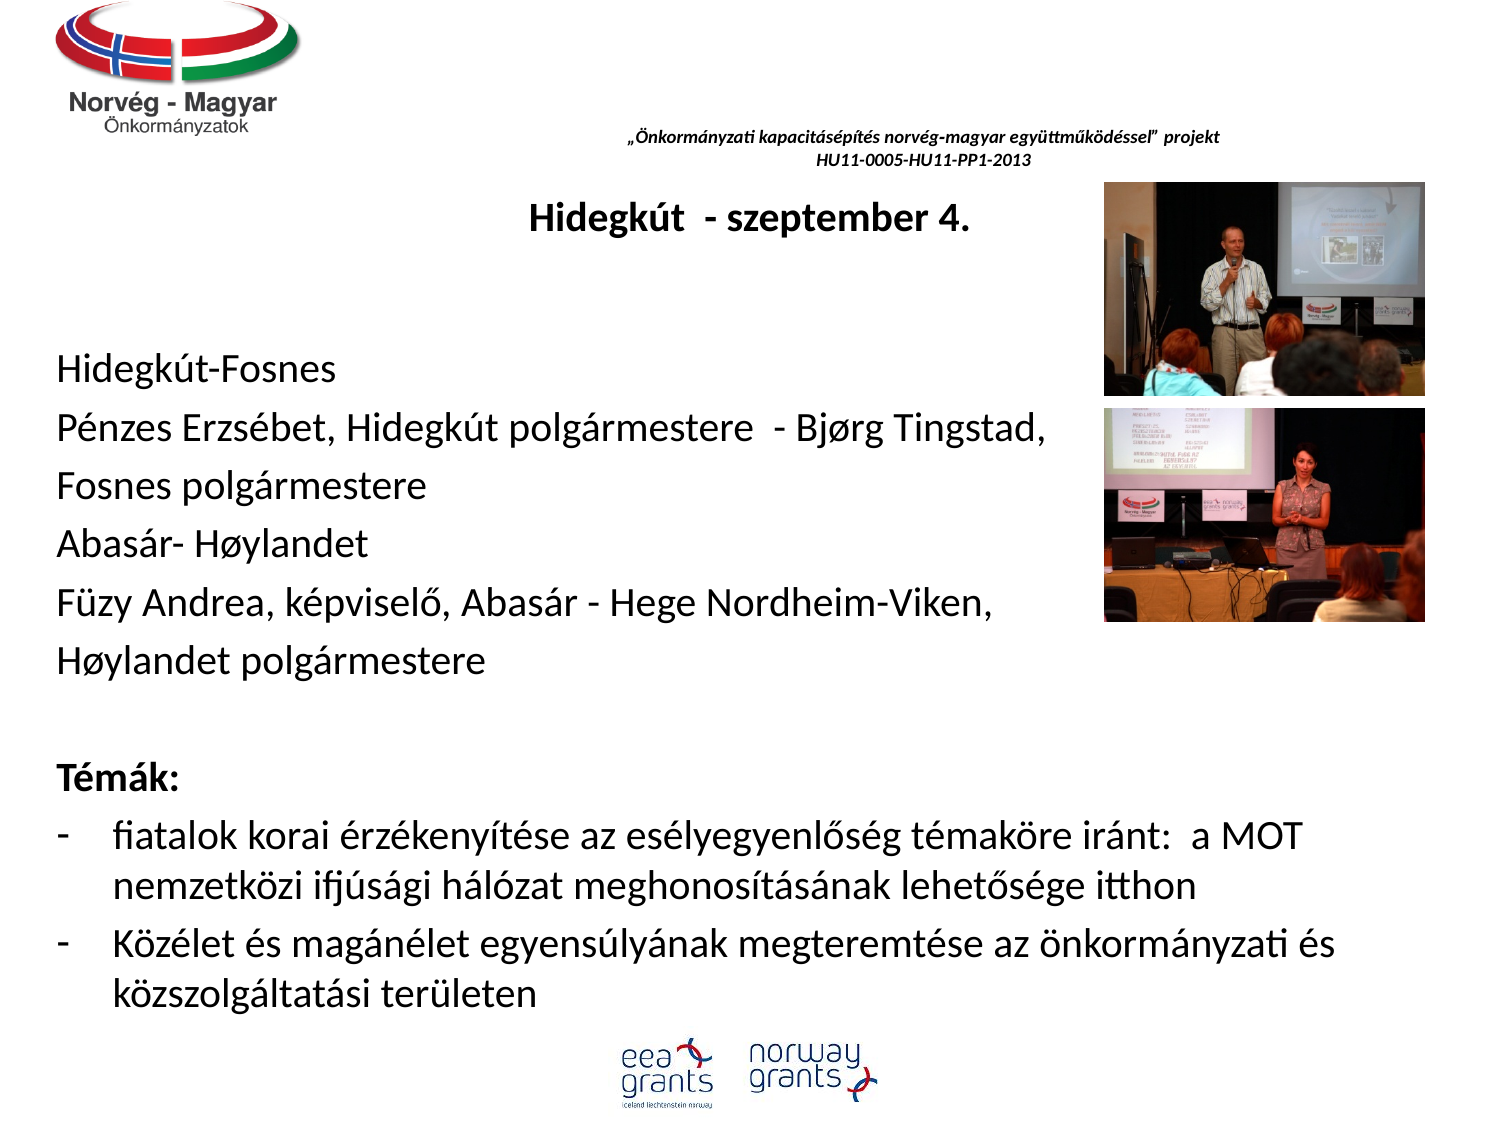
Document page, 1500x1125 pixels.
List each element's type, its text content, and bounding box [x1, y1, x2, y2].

picture [608, 1026, 893, 1125]
picture [1104, 182, 1426, 396]
list Hidegkút-Fosnes Pénzes Erzsébet, Hidegkút polgármestere - Bjørg Tingstad, Fosnes polgármestere Abasár- Høylandet Füzy Andrea, képviselő, Abasár - Hege Nordheim-Viken, Høylandet polgármestere Témák: fiatalok korai érzékenyítése az esélyegyenlőség témaköre iránt: a MOT nemzetközi ifjúsági hálózat meghonosításának lehetősége itthon Közélet és magánélet egyensúlyának megteremtése az önkormányzati és közszolgáltatási területen [40, 231, 1426, 1048]
title Hidegkút - szeptember 4. [74, 182, 1102, 231]
picture [1104, 407, 1426, 622]
picture [52, 0, 304, 137]
text_box [29, 82, 882, 158]
text_box „Önkormányzati kapacitásépítés norvég‐magyar együttműködéssel” projekt HU11-0005-HU11-PP1-2013 [608, 117, 1239, 178]
